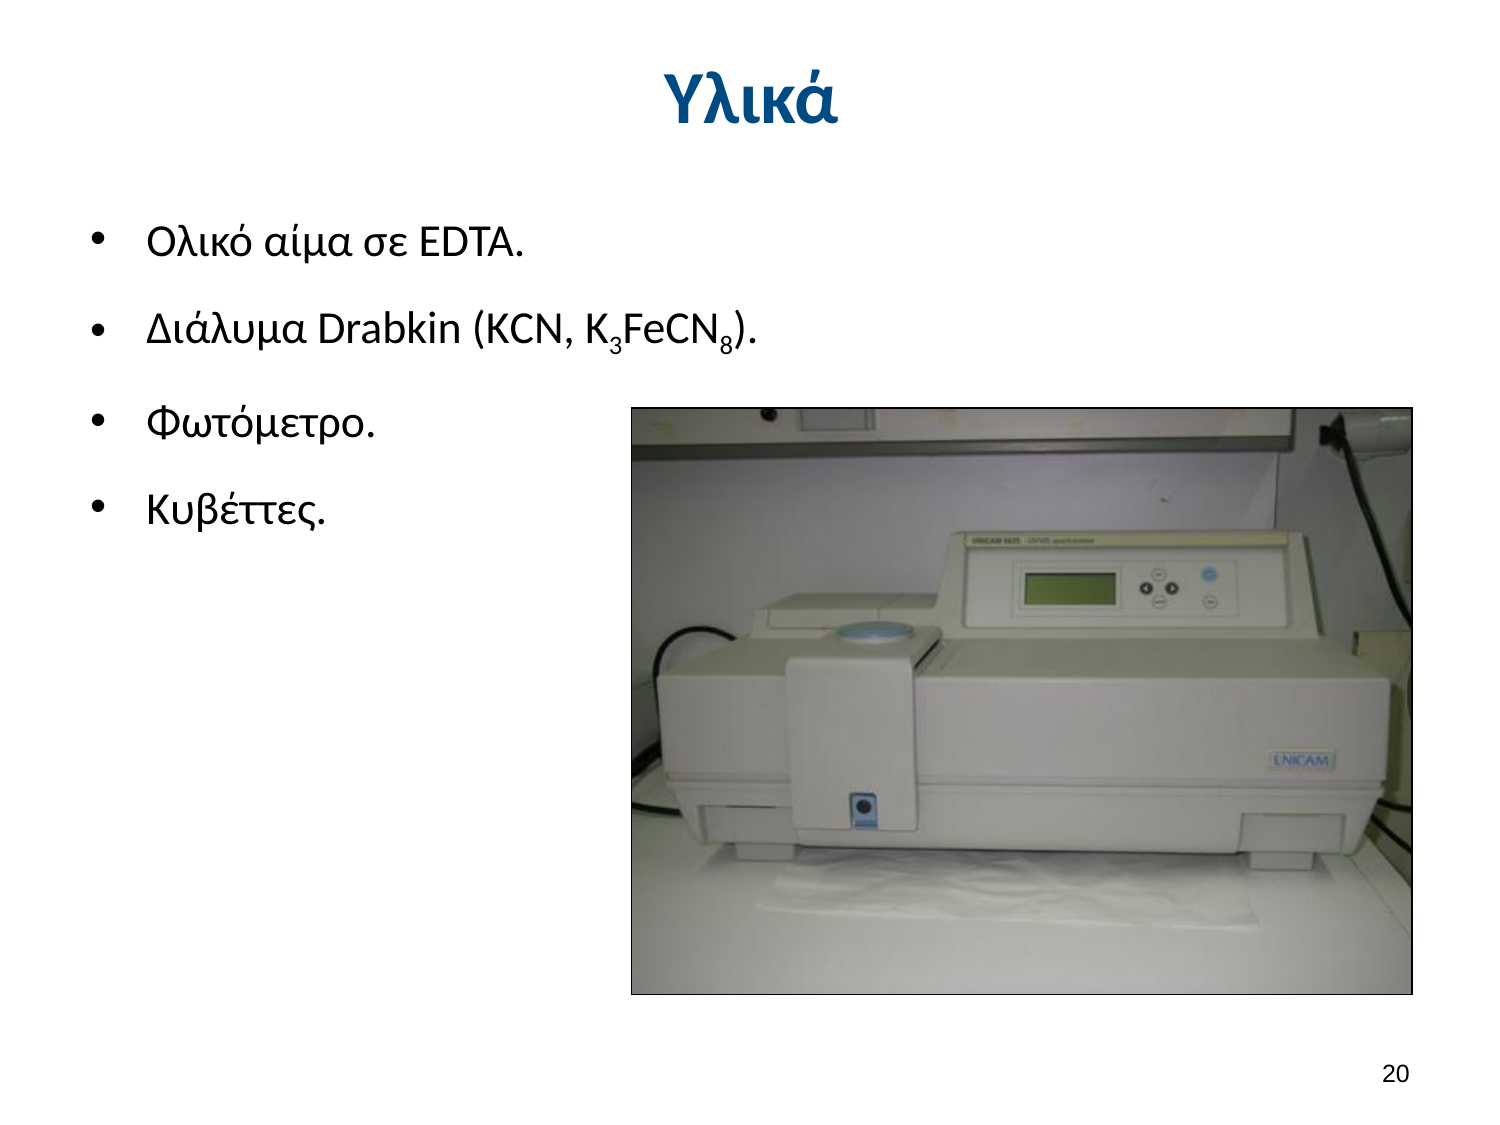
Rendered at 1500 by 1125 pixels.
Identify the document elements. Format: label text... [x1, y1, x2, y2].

title Υλικά [76, 19, 1427, 169]
slide_number 19 [1074, 1042, 1425, 1103]
picture [631, 408, 1412, 994]
list Ολικό αίμα σε EDTA. Διάλυμα Drabkin (ΚCN, K3FeCN8). Φωτόμετρο. Κυβέττες. [75, 196, 1425, 1024]
